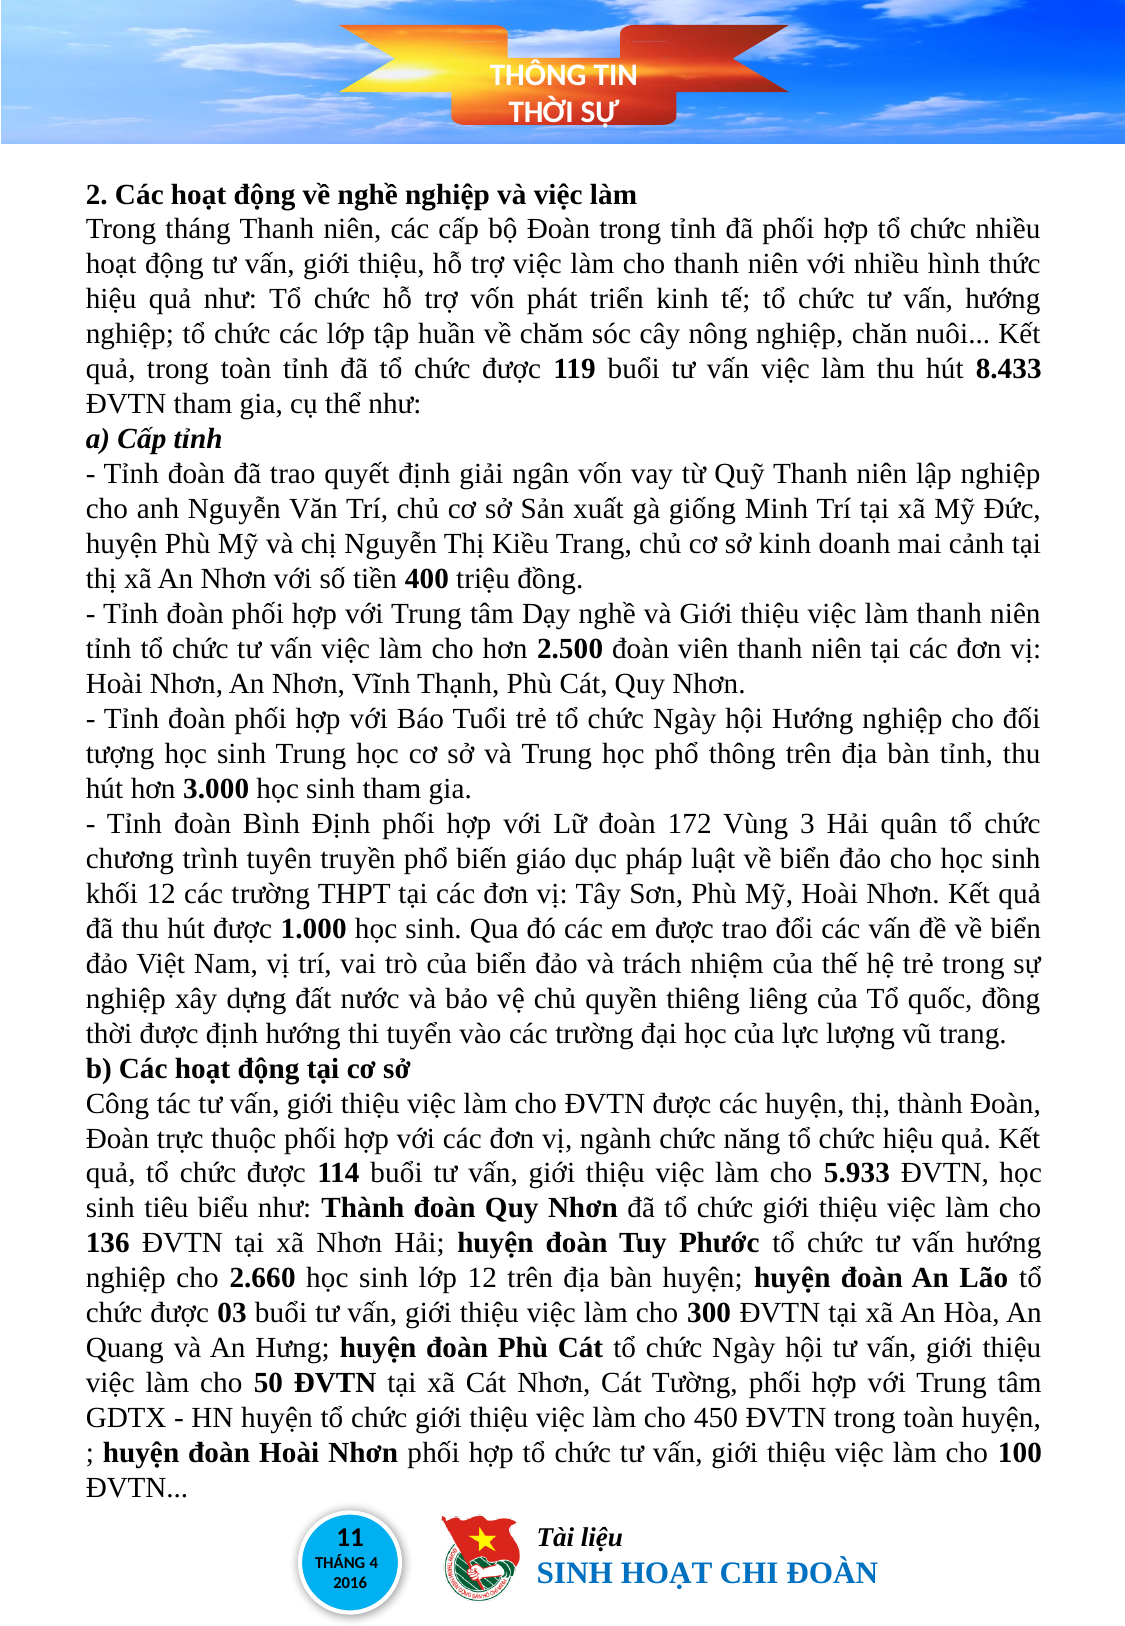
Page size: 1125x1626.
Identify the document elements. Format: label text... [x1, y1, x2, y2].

text_box 2. Các hoạt động về nghề nghiệp và việc làm Trong tháng Thanh niên, các cấp bộ Đoàn trong tỉnh đã phối hợp tổ chức nhiều hoạt động tư vấn, giới thiệu, hỗ trợ việc làm cho thanh niên với nhiều hình thức hiệu quả như: Tổ chức hỗ trợ vốn phát triển kinh tế; tổ chức tư vấn, hướng nghiệp; tổ chức các lớp tập huần về chăm sóc cây nông nghiệp, chăn nuôi... Kết quả, trong toàn tỉnh đã tổ chức được 119 buổi tư vấn việc làm thu hút 8.433 ĐVTN tham gia, cụ thể như: a) Cấp tỉnh - Tỉnh đoàn đã trao quyết định giải ngân vốn vay từ Quỹ Thanh niên lập nghiệp cho anh Nguyễn Văn Trí, chủ cơ sở Sản xuất gà giống Minh Trí tại xã Mỹ Đức, huyện Phù Mỹ và chị Nguyễn Thị Kiều Trang, chủ cơ sở kinh doanh mai cảnh tại thị xã An Nhơn với số tiền 400 triệu đồng. - Tỉnh đoàn phối hợp với Trung tâm Dạy nghề và Giới thiệu việc làm thanh niên tỉnh tổ chức tư vấn việc làm cho hơn 2.500 đoàn viên thanh niên tại các đơn vị: Hoài Nhơn, An Nhơn, Vĩnh Thạnh, Phù Cát, Quy Nhơn. - Tỉnh đoàn phối hợp với Báo Tuổi trẻ tổ chức Ngày hội Hướng nghiệp cho đối tượng học sinh Trung học cơ sở và Trung học phổ thông trên địa bàn tỉnh, thu hút hơn 3.000 học sinh tham gia. - Tỉnh đoàn Bình Định phối hợp với Lữ đoàn 172 Vùng 3 Hải quân tổ chức chương trình tuyên truyền phổ biến giáo dục pháp luật về biển đảo cho học sinh khối 12 các trường THPT tại các đơn vị: Tây Sơn, Phù Mỹ, Hoài Nhơn. Kết quả đã thu hút được 1.000 học sinh. Qua đó các em được trao đổi các vấn đề về biển đảo Việt Nam, vị trí, vai trò của biển đảo và trách nhiệm của thế hệ trẻ trong sự nghiệp xây dựng đất nước và bảo vệ chủ quyền thiêng liêng của Tổ quốc, đồng thời được định hướng thi tuyển vào các trường đại học của lực lượng vũ trang. b) Các hoạt động tại cơ sở Công tác tư vấn, giới thiệu việc làm cho ĐVTN được các huyện, thị, thành Đoàn, Đoàn trực thuộc phối hợp với các đơn vị, ngành chức năng tổ chức hiệu quả. Kết quả, tổ chức được 114 buổi tư vấn, giới thiệu việc làm cho 5.933 ĐVTN, học sinh tiêu biểu như: Thành đoàn Quy Nhơn đã tổ chức giới thiệu việc làm cho 136 ĐVTN tại xã Nhơn Hải; huyện đoàn Tuy Phước tổ chức tư vấn hướng nghiệp cho 2.660 học sinh lớp 12 trên địa bàn huyện; huyện đoàn An Lão tổ chức được 03 buổi tư vấn, giới thiệu việc làm cho 300 ĐVTN tại xã An Hòa, An Quang và An Hưng; huyện đoàn Phù Cát tổ chức Ngày hội tư vấn, giới thiệu việc làm cho 50 ĐVTN tại xã Cát Nhơn, Cát Tường, phối hợp với Trung tâm GDTX - HN huyện tổ chức giới thiệu việc làm cho 450 ĐVTN trong toàn huyện, ; huyện đoàn Hoài Nhơn phối hợp tổ chức tư vấn, giới thiệu việc làm cho 100 ĐVTN... [85, 174, 1043, 1625]
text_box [287, 1512, 1085, 1604]
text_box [1, 0, 1125, 145]
text_box [331, 1611, 369, 1615]
